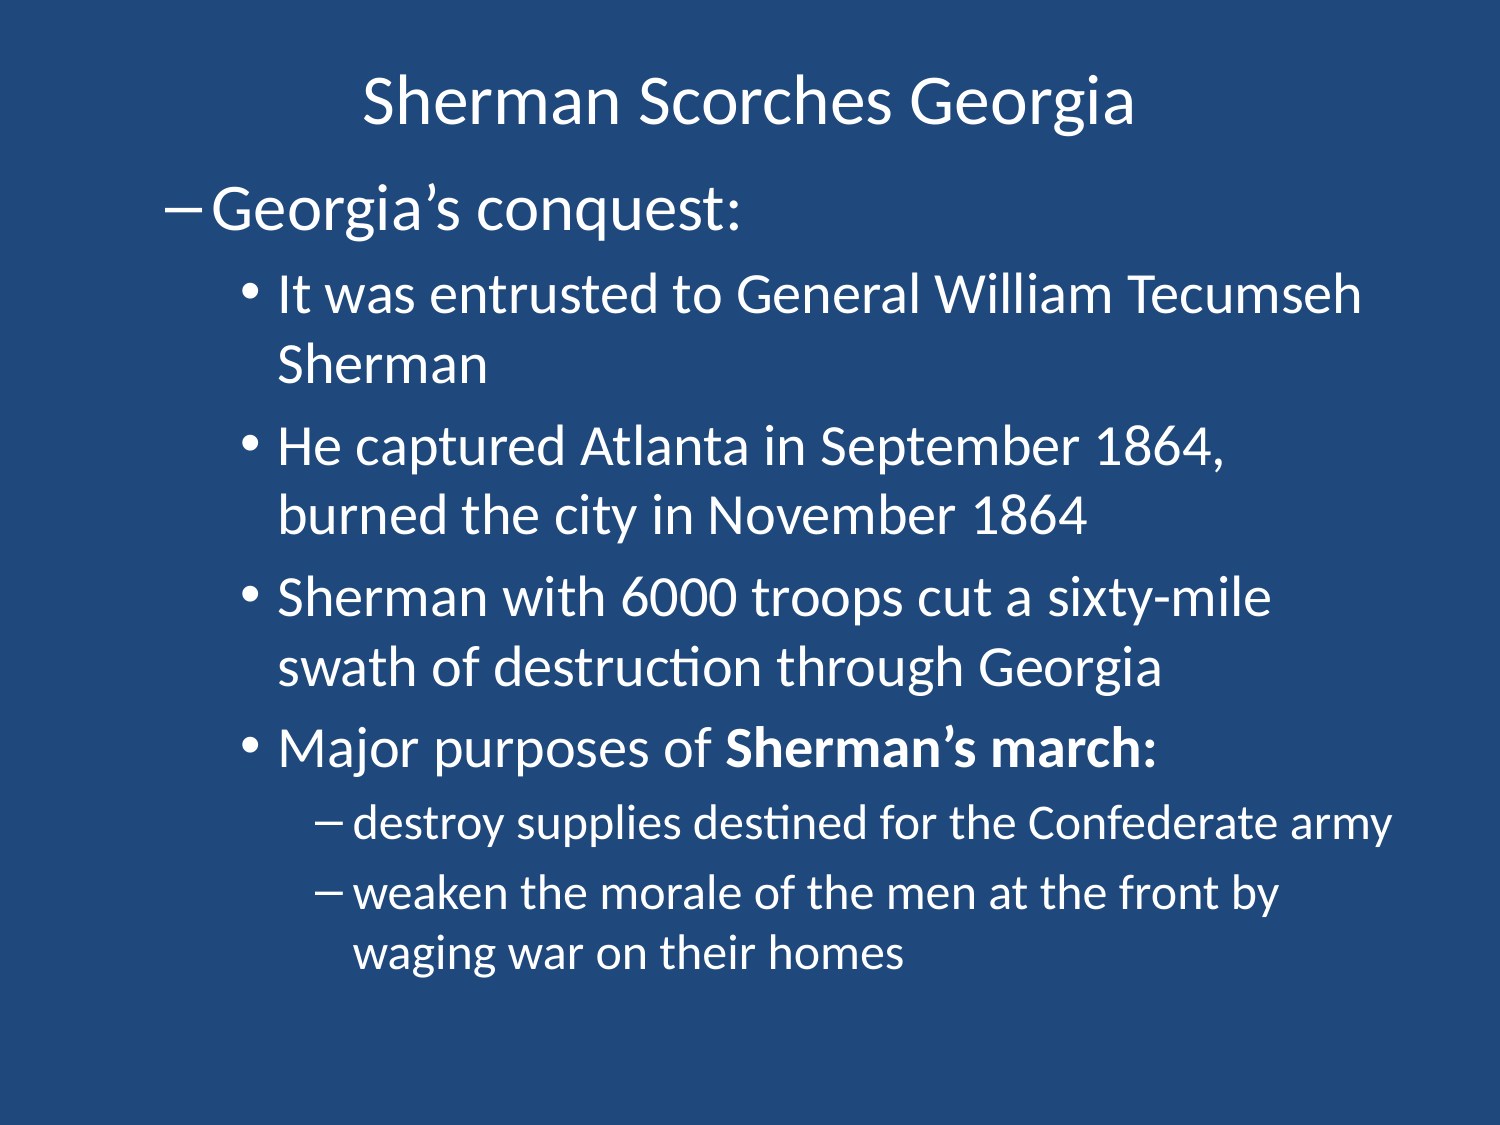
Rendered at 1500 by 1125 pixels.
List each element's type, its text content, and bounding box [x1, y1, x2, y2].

title Sherman Scorches Georgia [75, 45, 1425, 156]
list Georgia’s conquest: It was entrusted to General William Tecumseh Sherman He captured Atlanta in September 1864, burned the city in November 1864 Sherman with 6000 troops cut a sixty-mile swath of destruction through Georgia Major purposes of Sherman’s march: destroy supplies destined for the Confederate army weaken the morale of the men at the front by waging war on their homes [75, 156, 1425, 1005]
